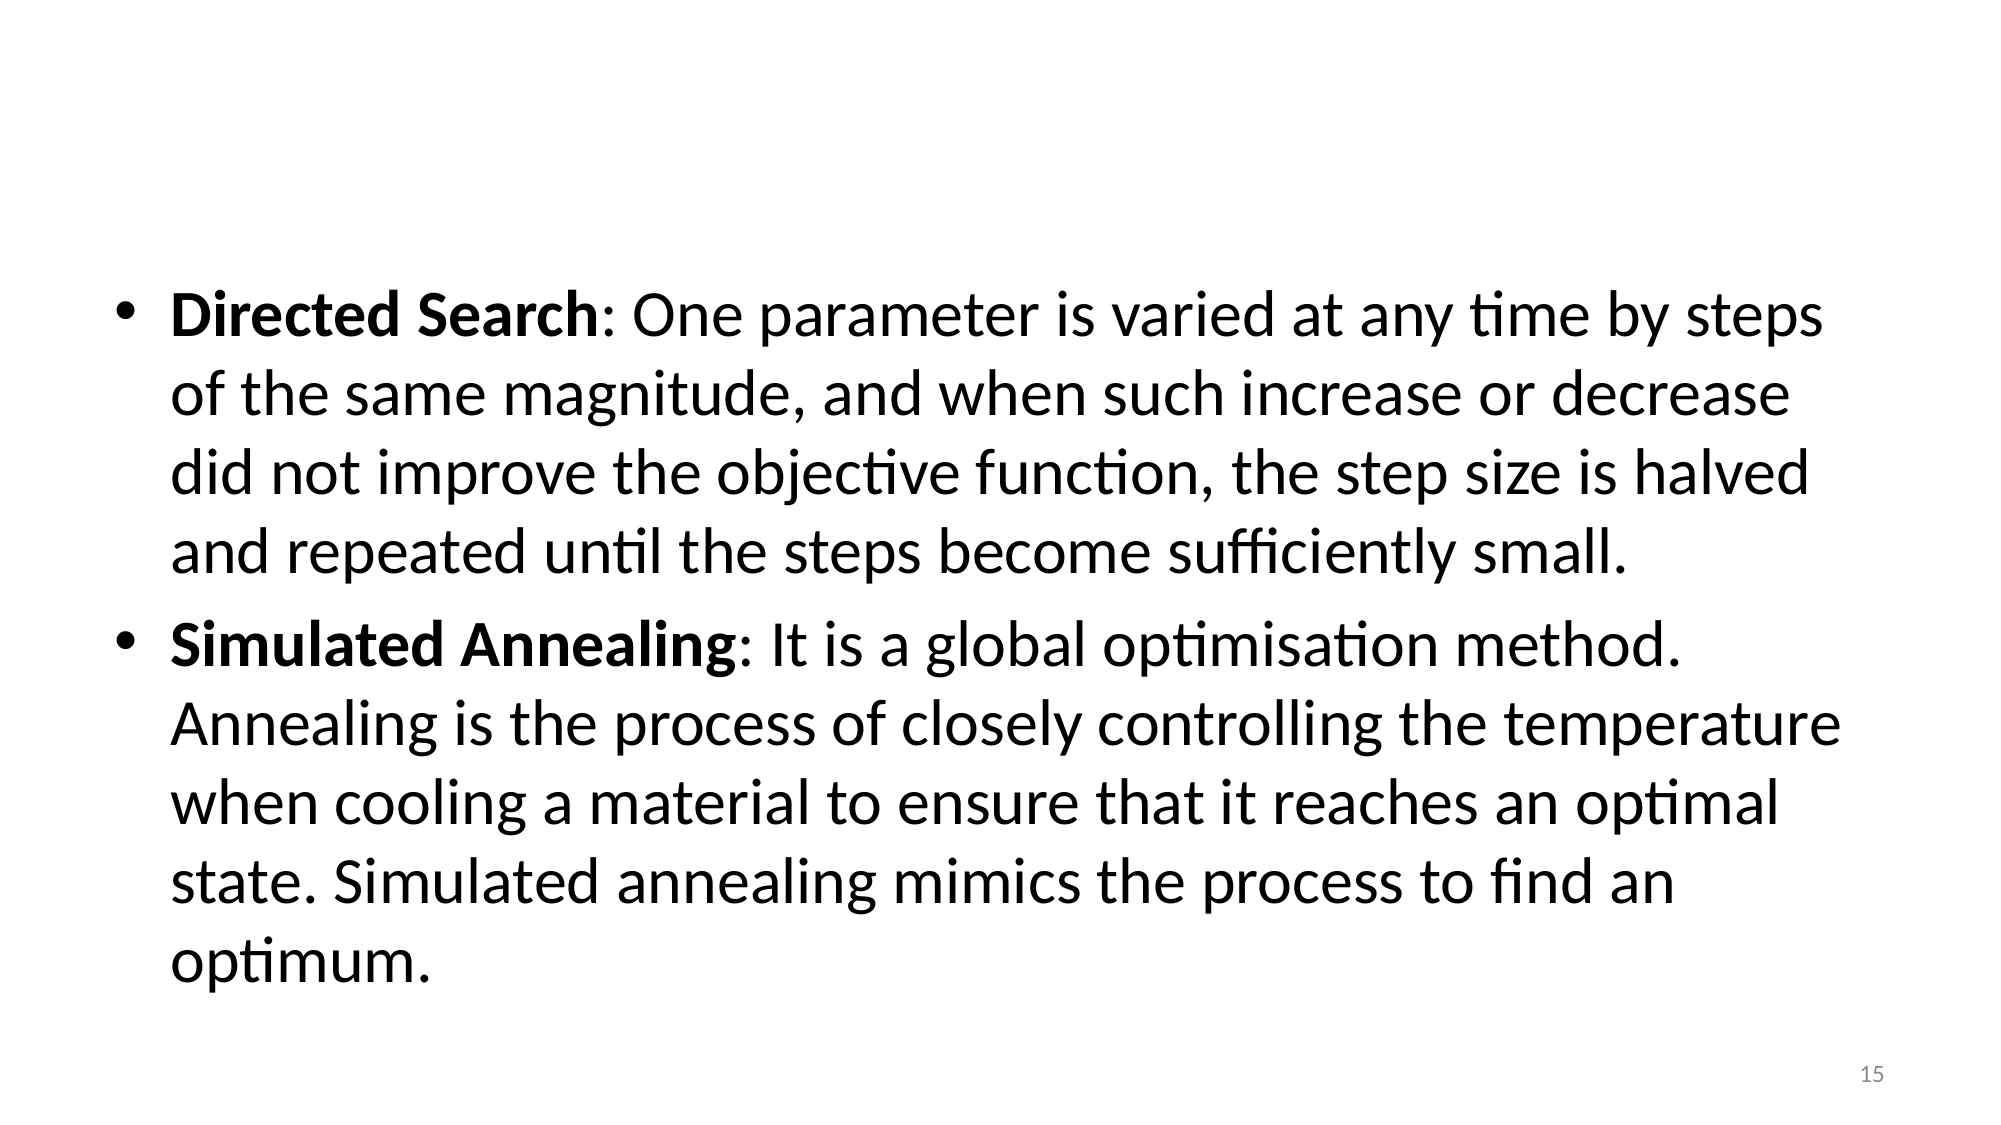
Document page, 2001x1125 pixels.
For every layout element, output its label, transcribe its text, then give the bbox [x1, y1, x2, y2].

slide_number 15 [1433, 1042, 1900, 1103]
list Directed Search: One parameter is varied at any time by steps of the same magnitude, and when such increase or decrease did not improve the objective function, the step size is halved and repeated until the steps become sufficiently small. Simulated Annealing: It is a global optimisation method. Annealing is the process of closely controlling the temperature when cooling a material to ensure that it reaches an optimal state. Simulated annealing mimics the process to find an optimum. [99, 262, 1900, 1005]
